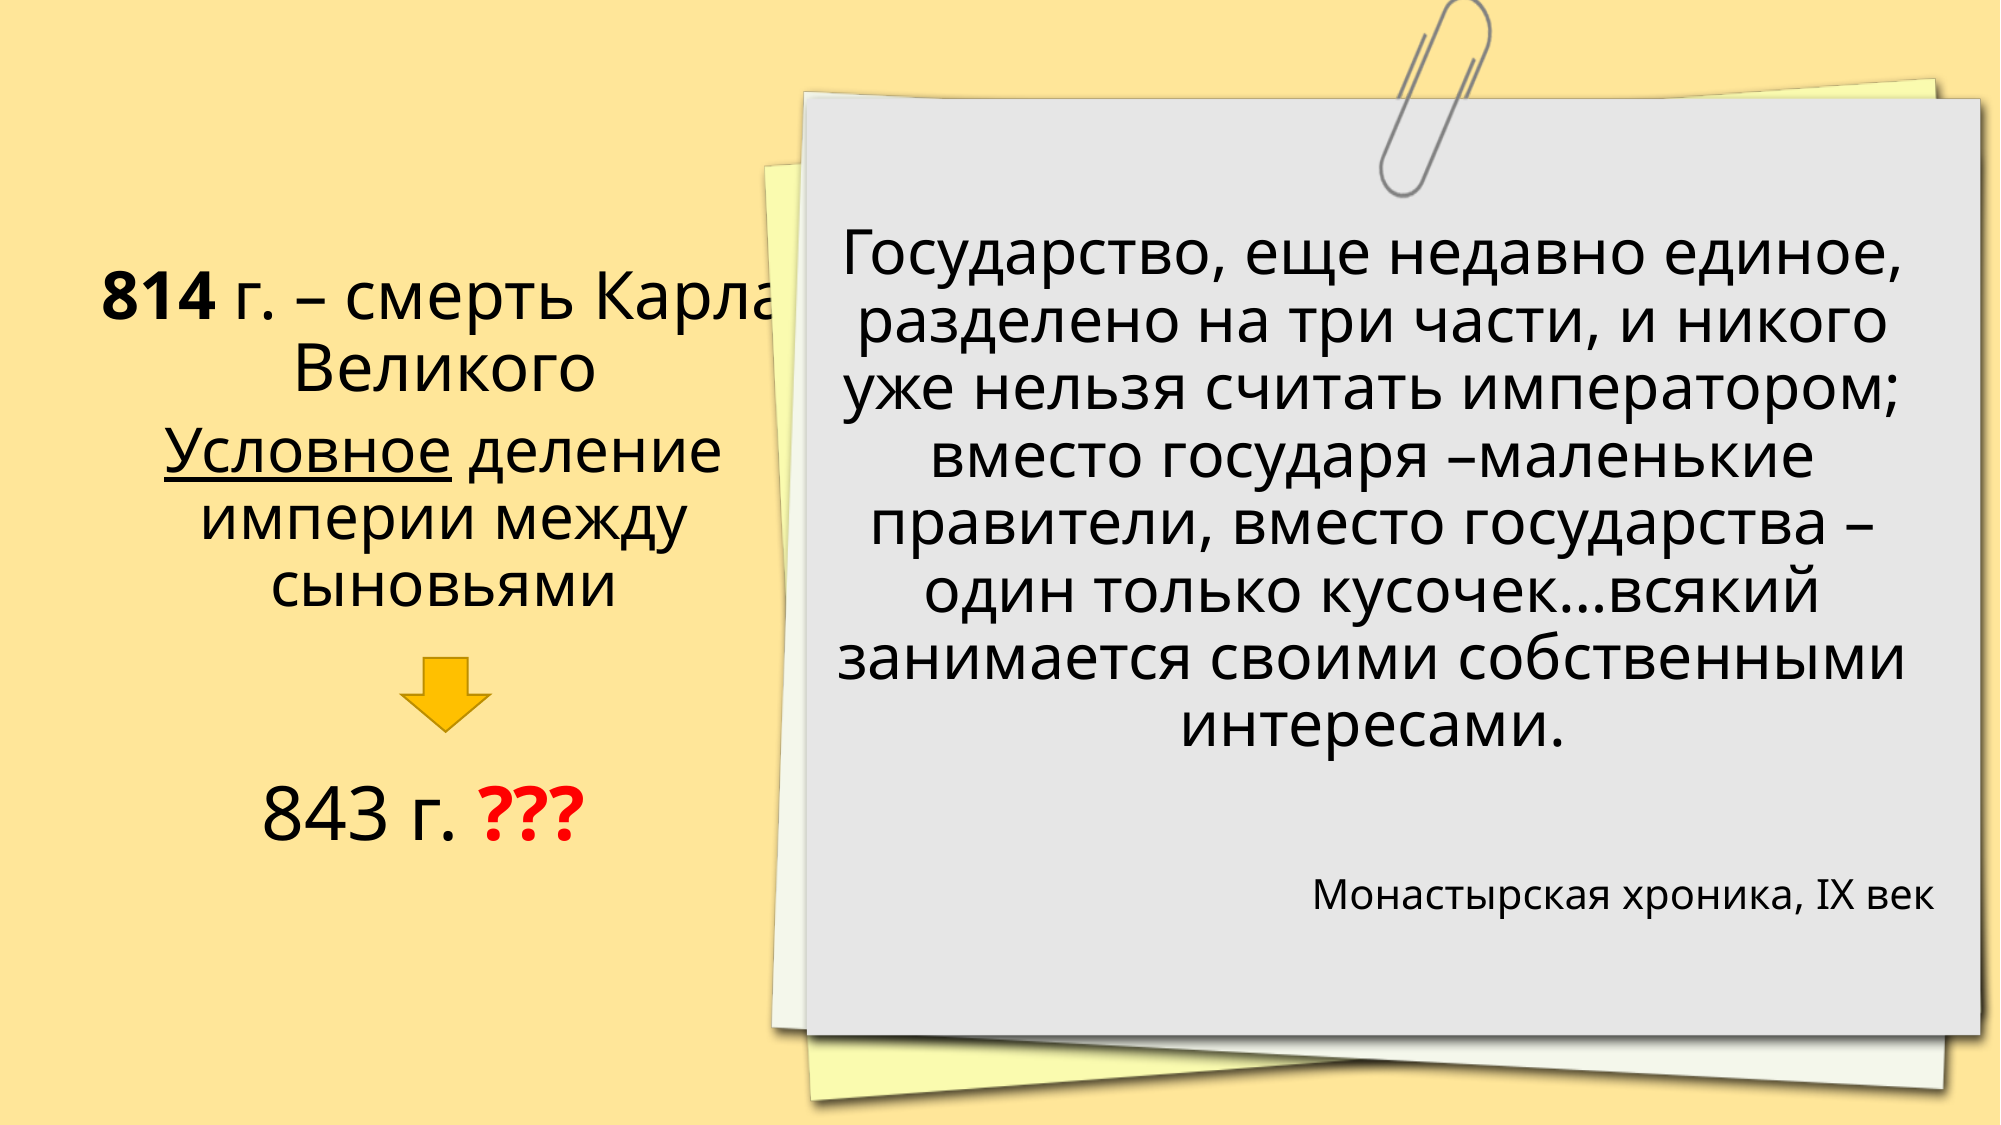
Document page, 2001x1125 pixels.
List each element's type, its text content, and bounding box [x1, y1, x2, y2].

picture [661, 0, 2001, 1125]
text_box 843 г. ??? [0, 707, 661, 925]
text_box Условное деление империи между сыновьями [8, 410, 661, 629]
text_box [398, 656, 493, 734]
title 814 г. – смерть Карла Великого [9, 225, 661, 410]
